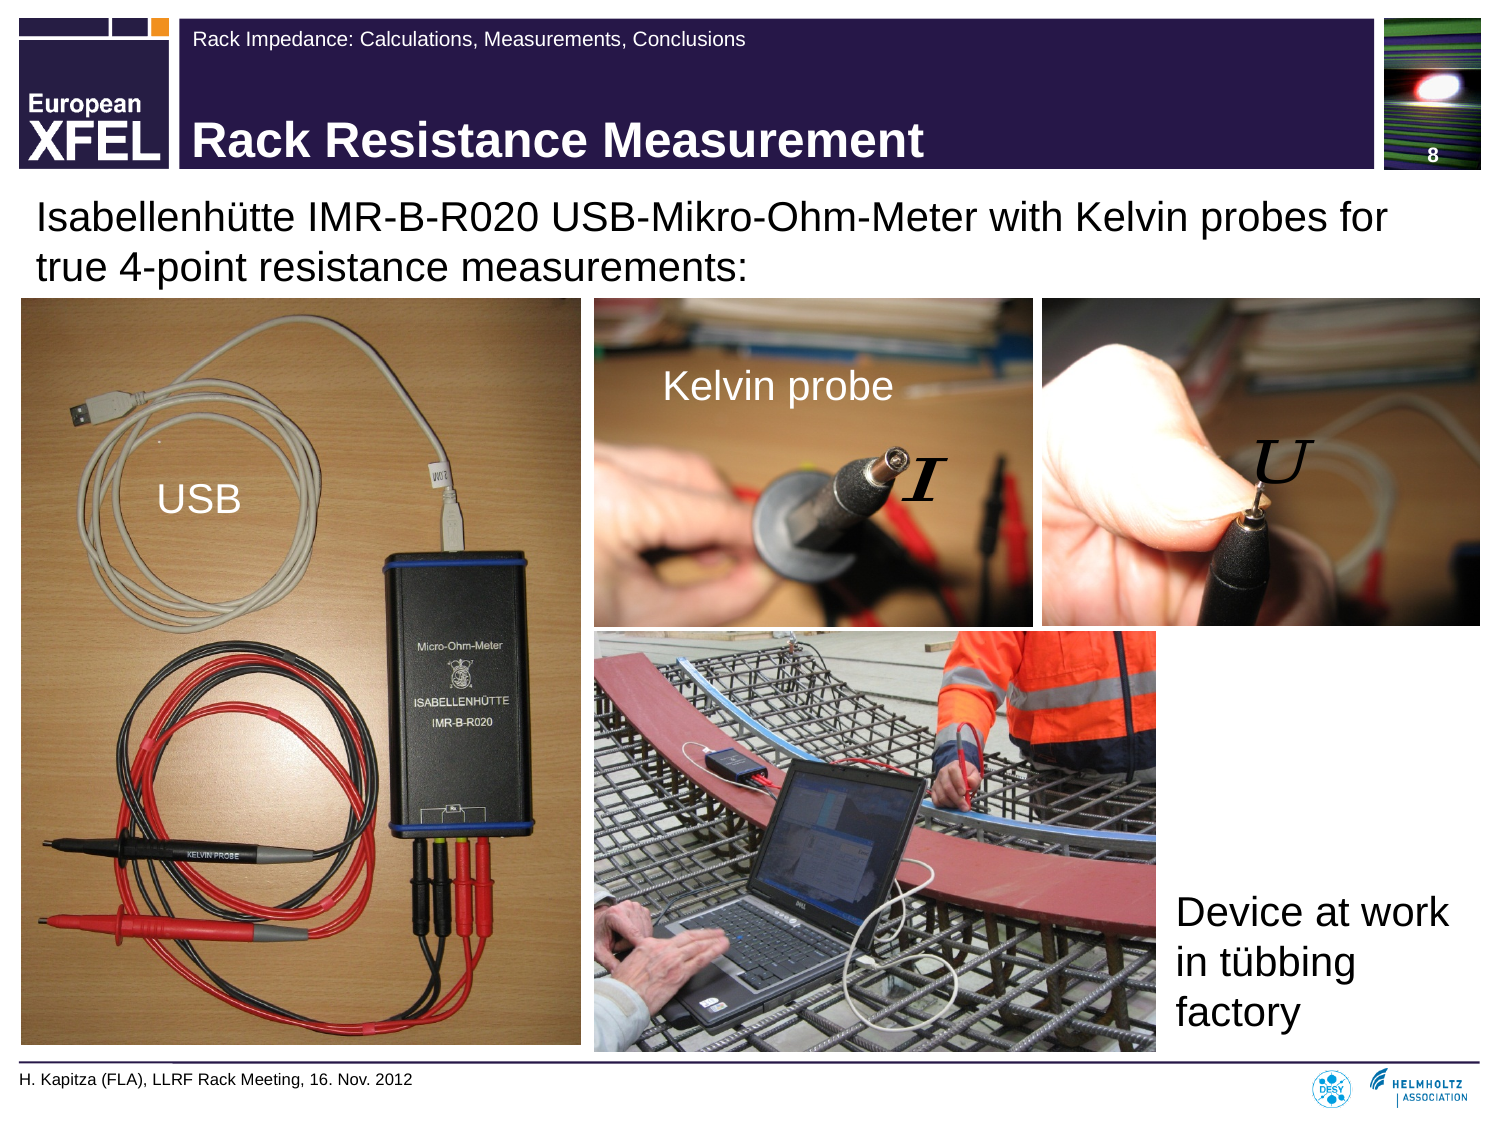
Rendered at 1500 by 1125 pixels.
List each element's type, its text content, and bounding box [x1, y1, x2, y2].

title Rack Resistance Measurement [179, 50, 1375, 168]
picture [20, 297, 581, 1045]
text_box Isabellenhütte IMR-B-R020 USB-Mikro-Ohm-Meter with Kelvin probes for true 4-point resistance measurements: [21, 182, 1480, 297]
picture [594, 630, 1156, 1052]
picture [594, 297, 1033, 627]
picture [1370, 1068, 1467, 1108]
picture [1310, 1068, 1353, 1110]
text_box Device at work in tübbing factory [1160, 877, 1480, 1043]
picture [19, 18, 169, 169]
picture [1042, 297, 1480, 627]
picture [1384, 18, 1481, 170]
